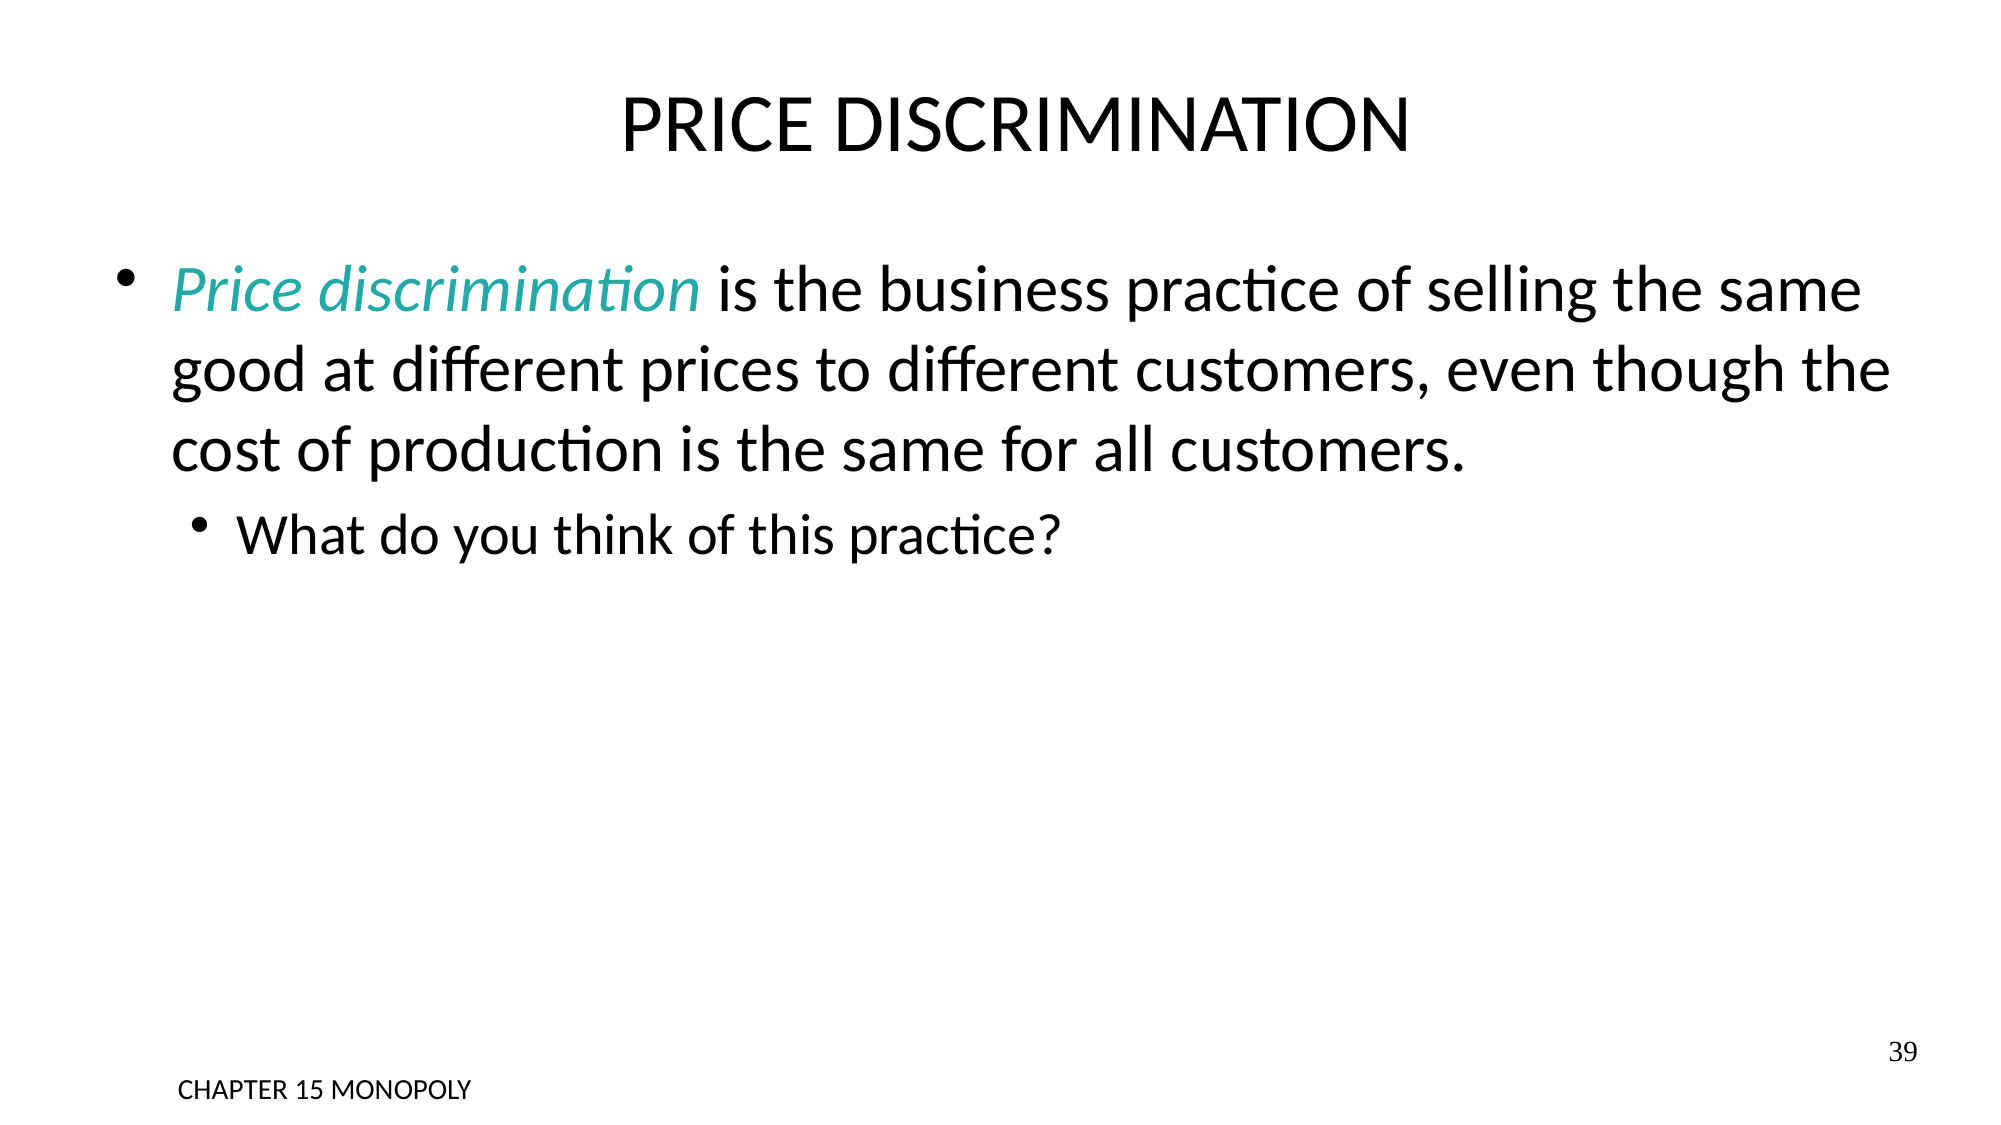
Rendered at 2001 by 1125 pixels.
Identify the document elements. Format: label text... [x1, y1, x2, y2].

list Price discrimination is the business practice of selling the same good at different prices to different customers, even though the cost of production is the same for all customers. What do you think of this practice? [99, 237, 1934, 1062]
title PRICE DISCRIMINATION [99, 24, 1934, 225]
slide_number 39 [1817, 1024, 1934, 1103]
footer CHAPTER 15 MONOPOLY [99, 1062, 551, 1103]
